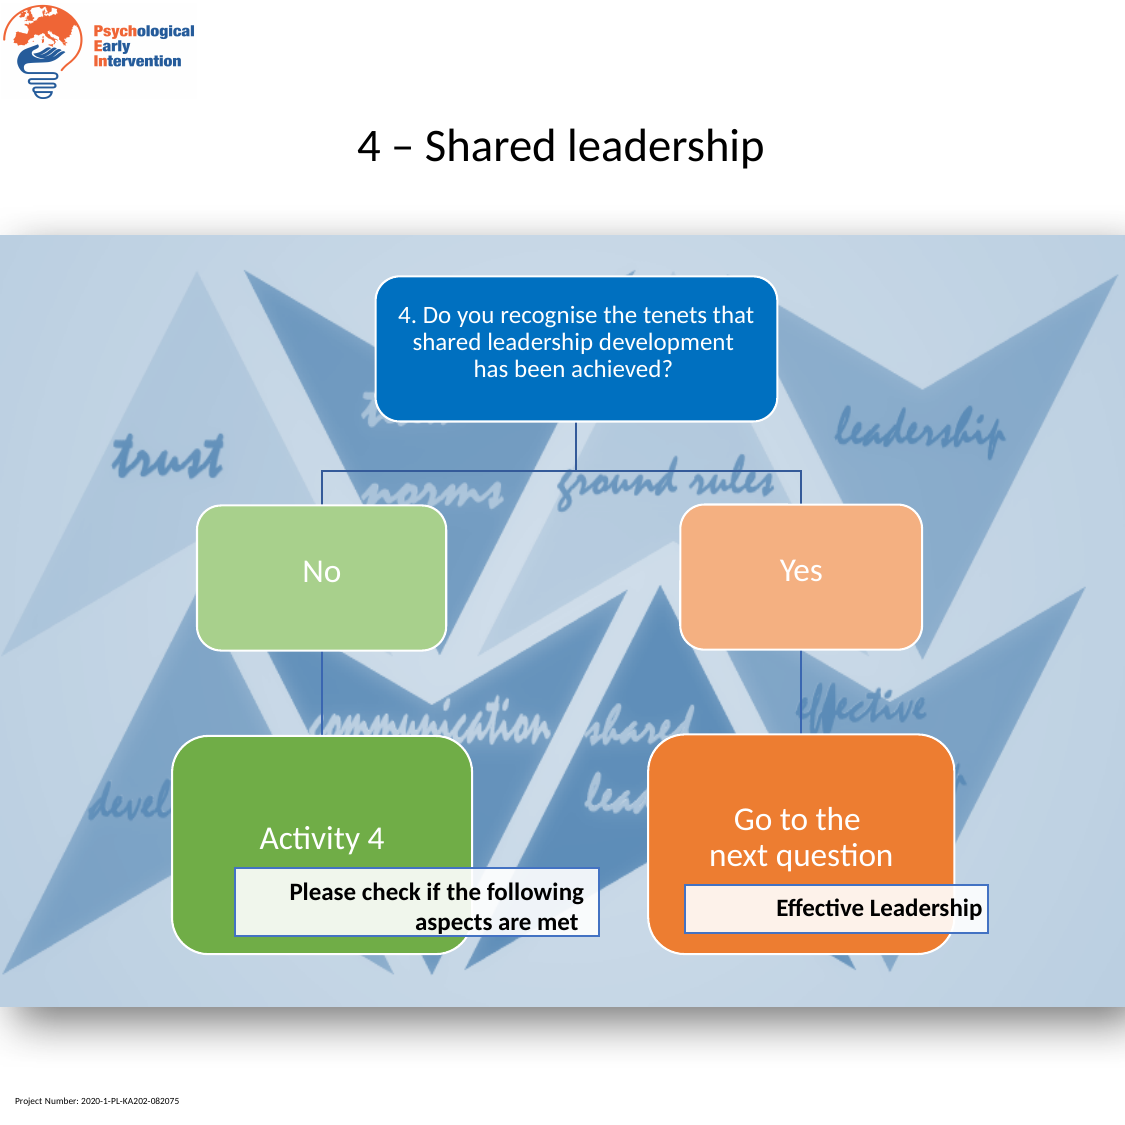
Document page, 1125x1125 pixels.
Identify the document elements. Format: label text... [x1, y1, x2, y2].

title 4 – Shared leadership [76, 113, 1047, 234]
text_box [171, 276, 989, 955]
picture [1, 3, 197, 99]
picture [0, 235, 1125, 1007]
